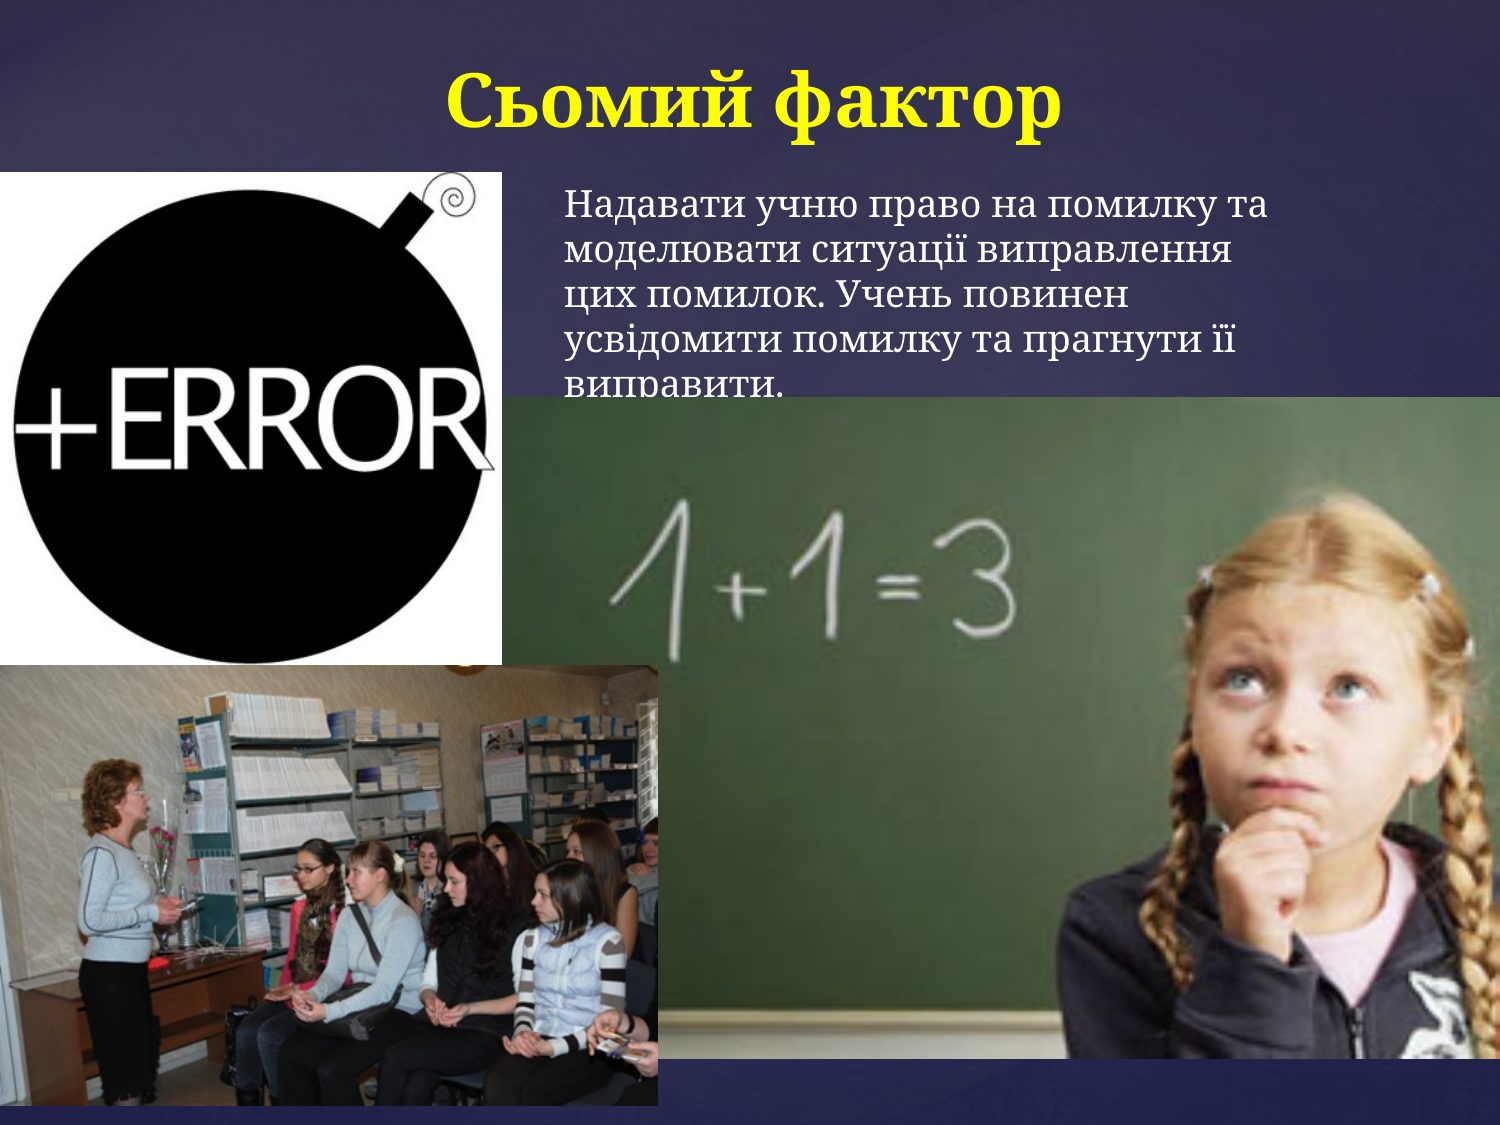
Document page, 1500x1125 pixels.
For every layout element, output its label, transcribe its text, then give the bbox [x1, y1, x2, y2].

picture [0, 172, 1500, 1107]
text_box Надавати учню право на помилку та моделювати ситуації виправлення цих помилок. Учень повинен усвідомити помилку та прагнути її виправити. [549, 172, 1300, 392]
title Сьомий фактор [135, 0, 1374, 150]
